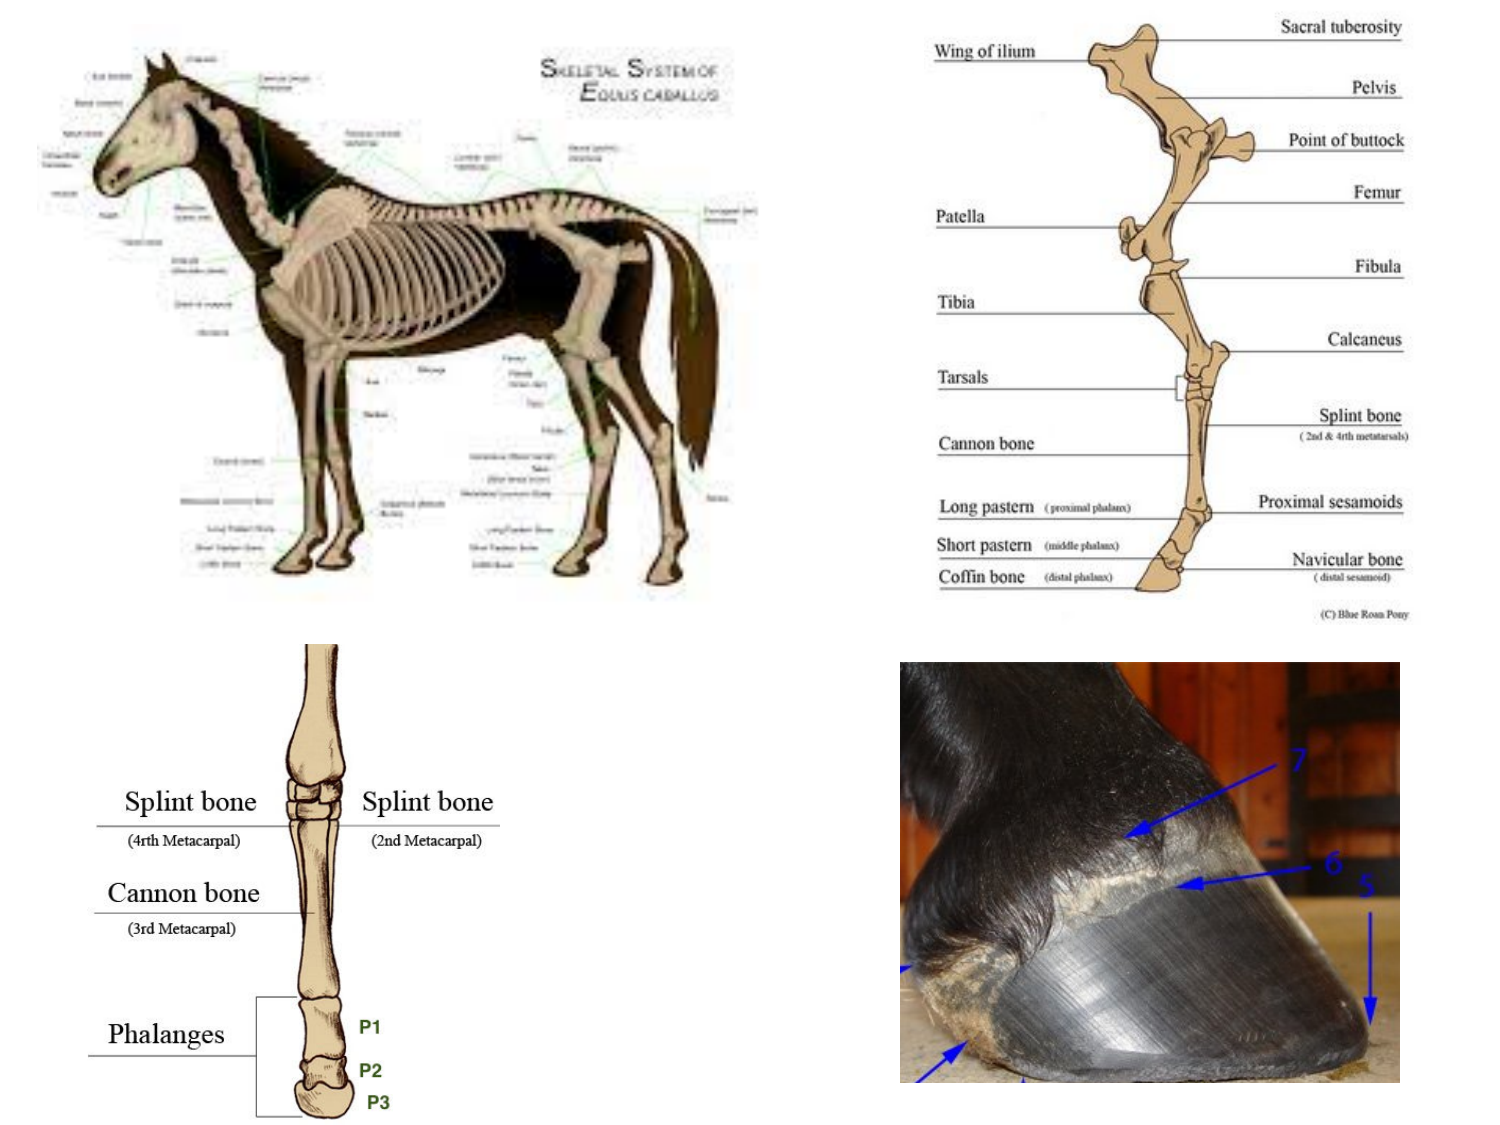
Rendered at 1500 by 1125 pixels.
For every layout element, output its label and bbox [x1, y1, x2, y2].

picture [924, 0, 1421, 626]
picture [87, 644, 501, 1125]
list [37, 24, 798, 624]
picture [899, 662, 1401, 1083]
